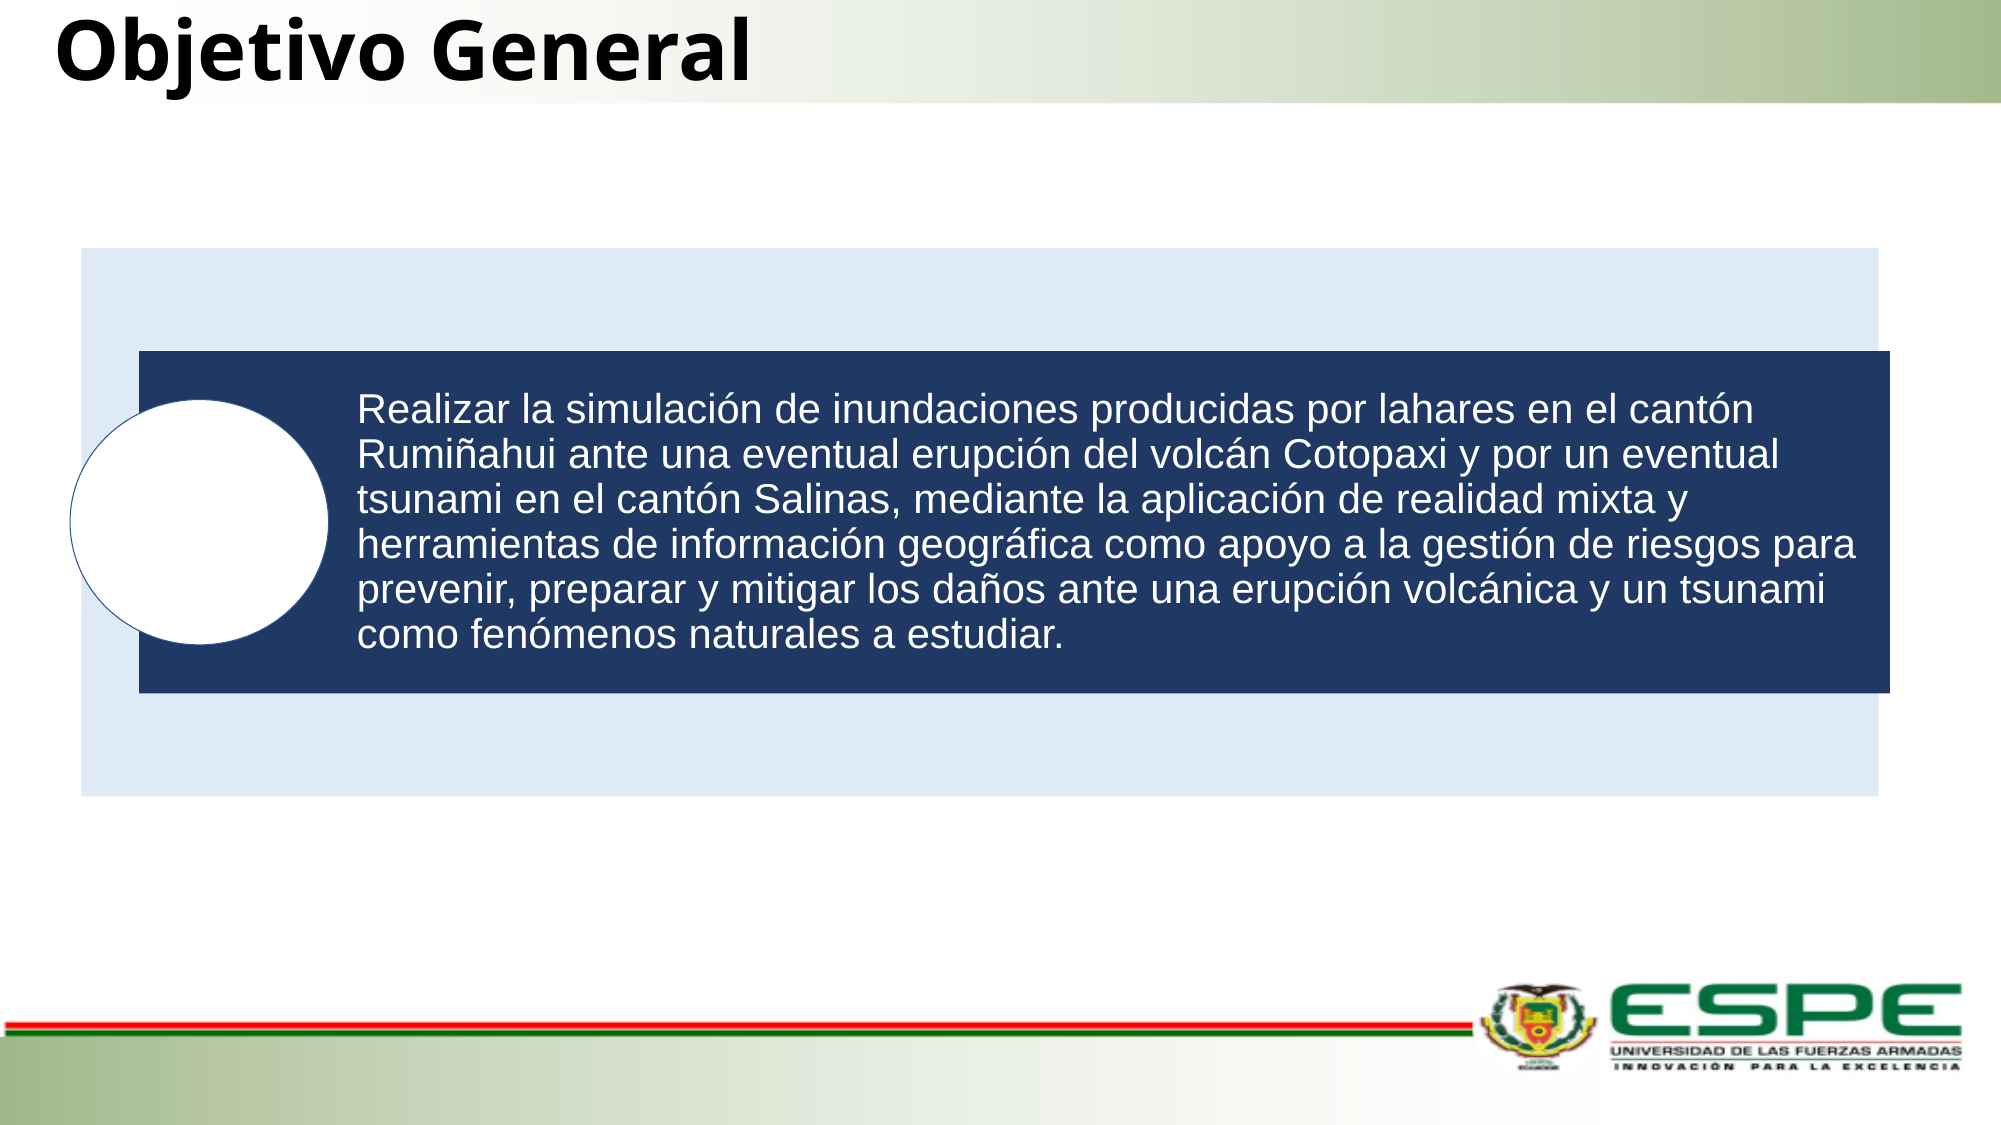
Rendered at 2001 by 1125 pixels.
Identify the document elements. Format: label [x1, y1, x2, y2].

picture [0, 0, 2000, 1125]
text_box [81, 247, 1879, 797]
